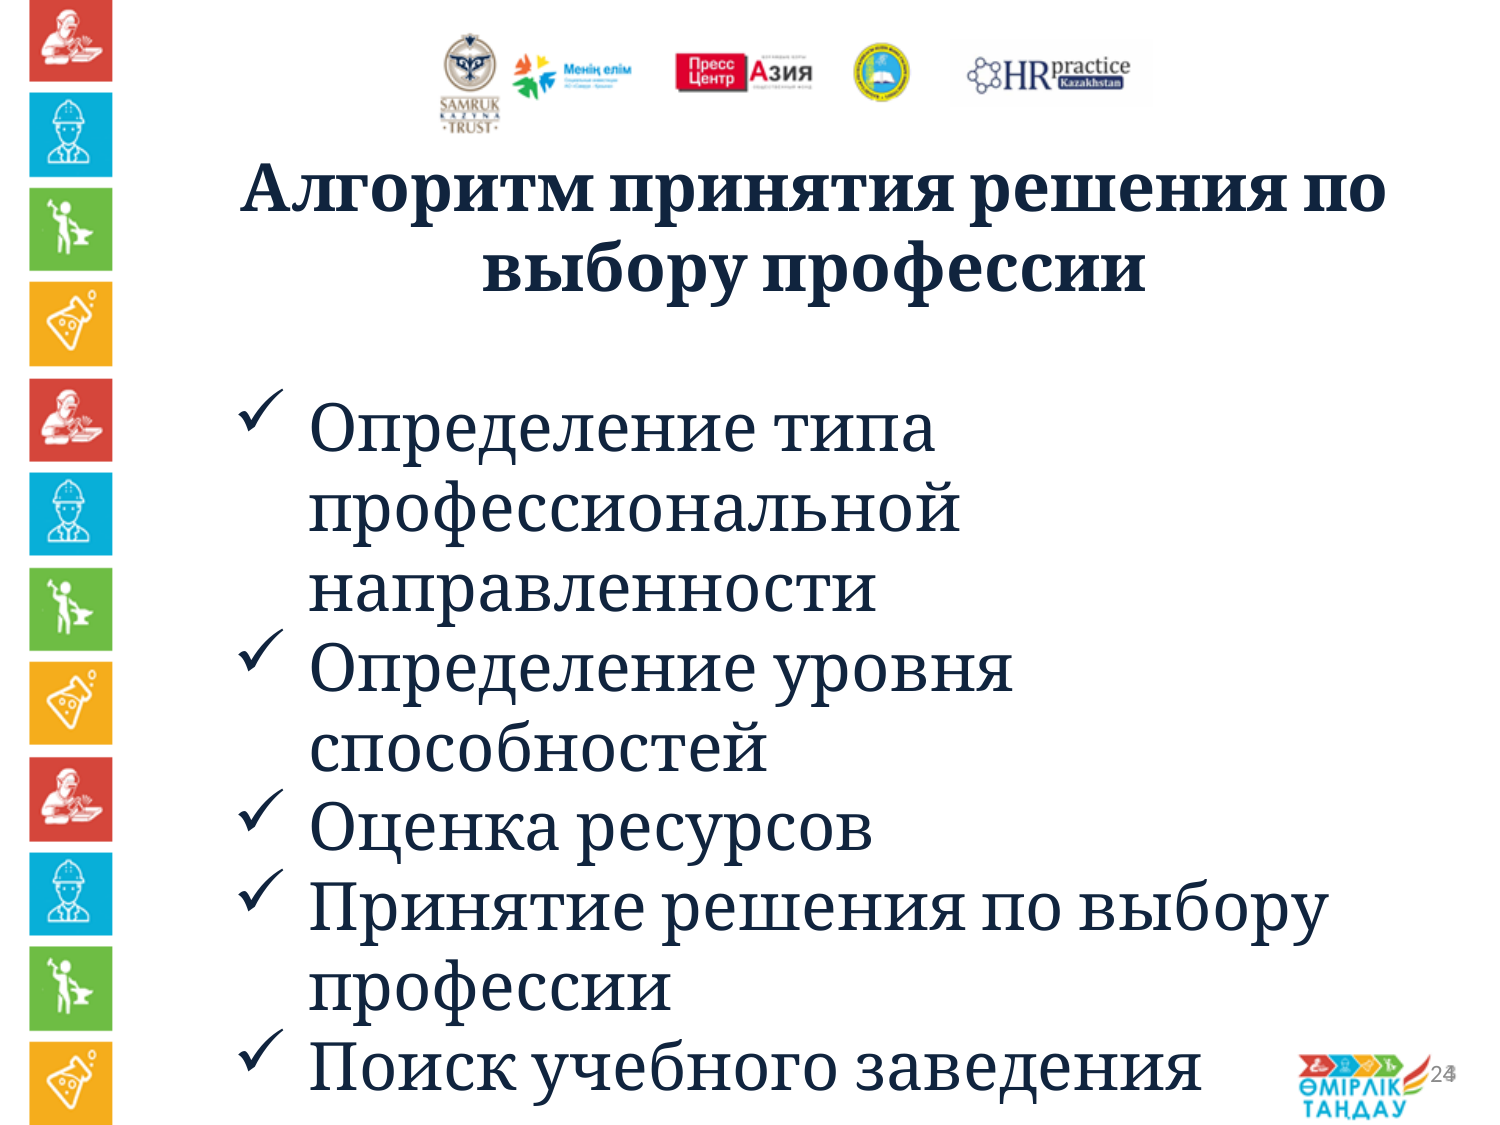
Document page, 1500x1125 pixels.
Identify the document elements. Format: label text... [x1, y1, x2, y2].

picture [0, 0, 1500, 1125]
text_box Алгоритм принятия решения по выбору профессии Определение типа профессиональной направленности Определение уровня способностей Оценка ресурсов Принятие решения по выбору профессии Поиск учебного заведения [218, 137, 1412, 1112]
slide_number 24 [1412, 1042, 1471, 1103]
